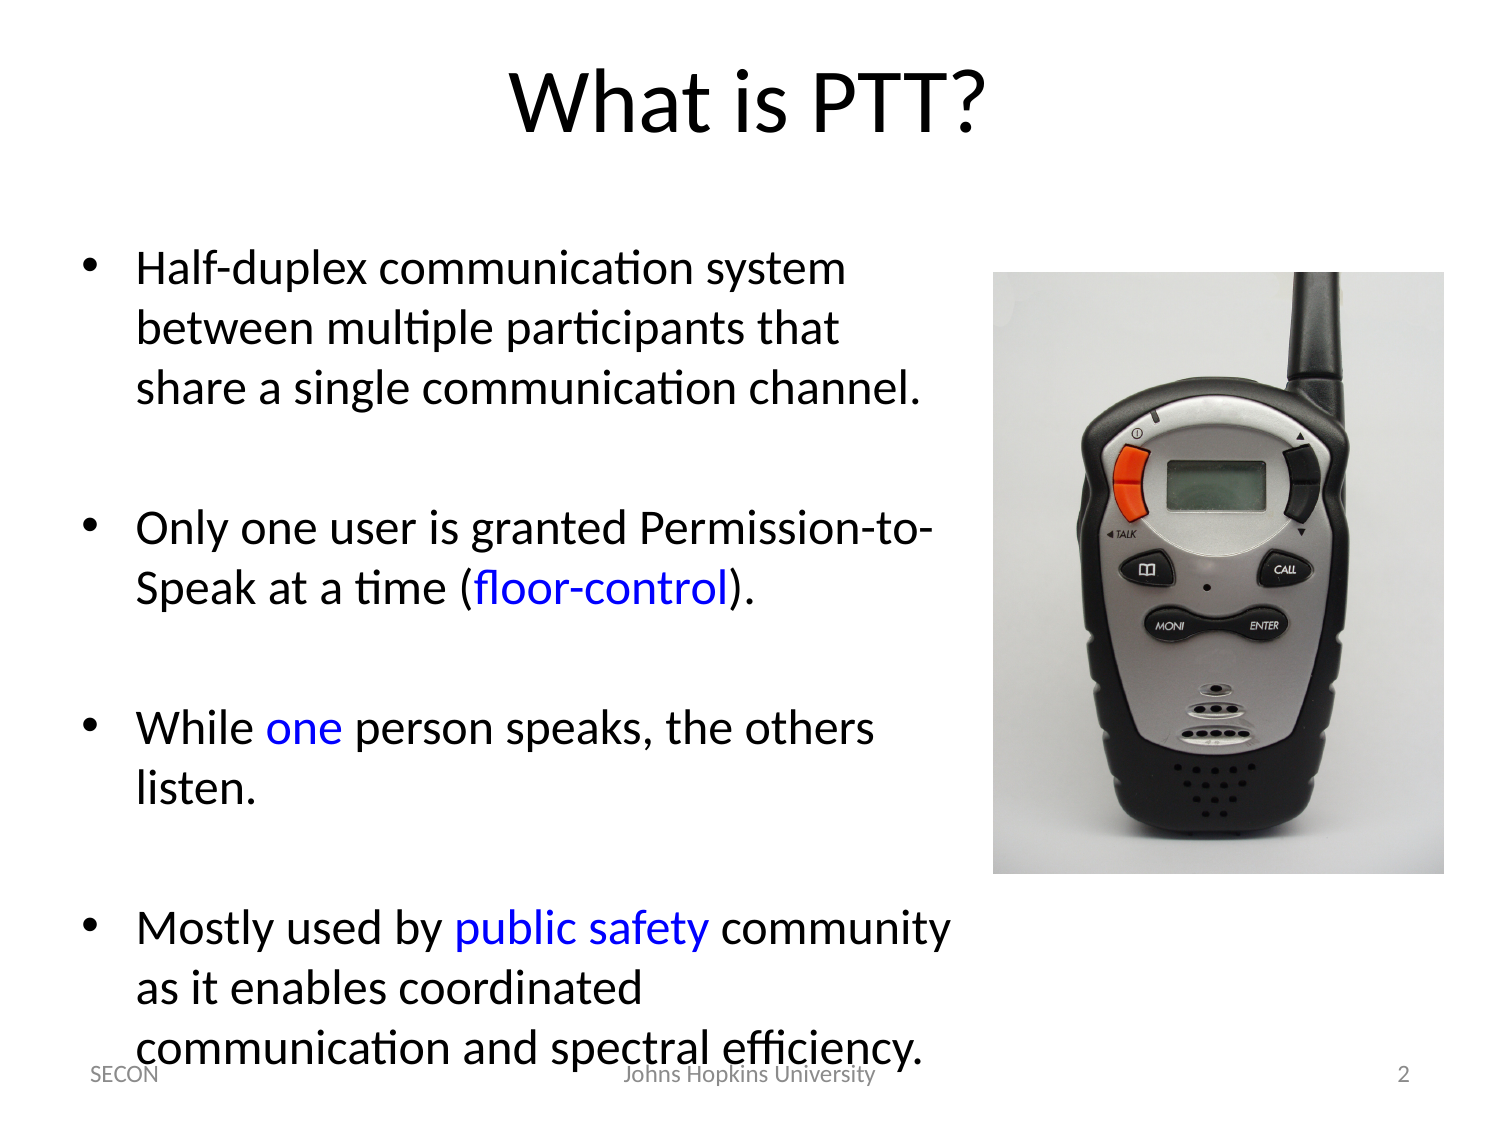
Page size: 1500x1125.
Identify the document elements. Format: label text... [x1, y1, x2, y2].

footer Johns Hopkins University [512, 1042, 988, 1103]
picture [992, 272, 1445, 874]
slide_number 2 [1074, 1042, 1425, 1103]
title What is PTT? [75, 29, 1425, 163]
slide_number SECON [75, 1042, 425, 1103]
list Half-duplex communication system between multiple participants that share a single communication channel. Only one user is granted Permission-to-Speak at a time (floor-control). While one person speaks, the others listen. Mostly used by public safety community as it enables coordinated communication and spectral efficiency. [66, 226, 977, 1090]
